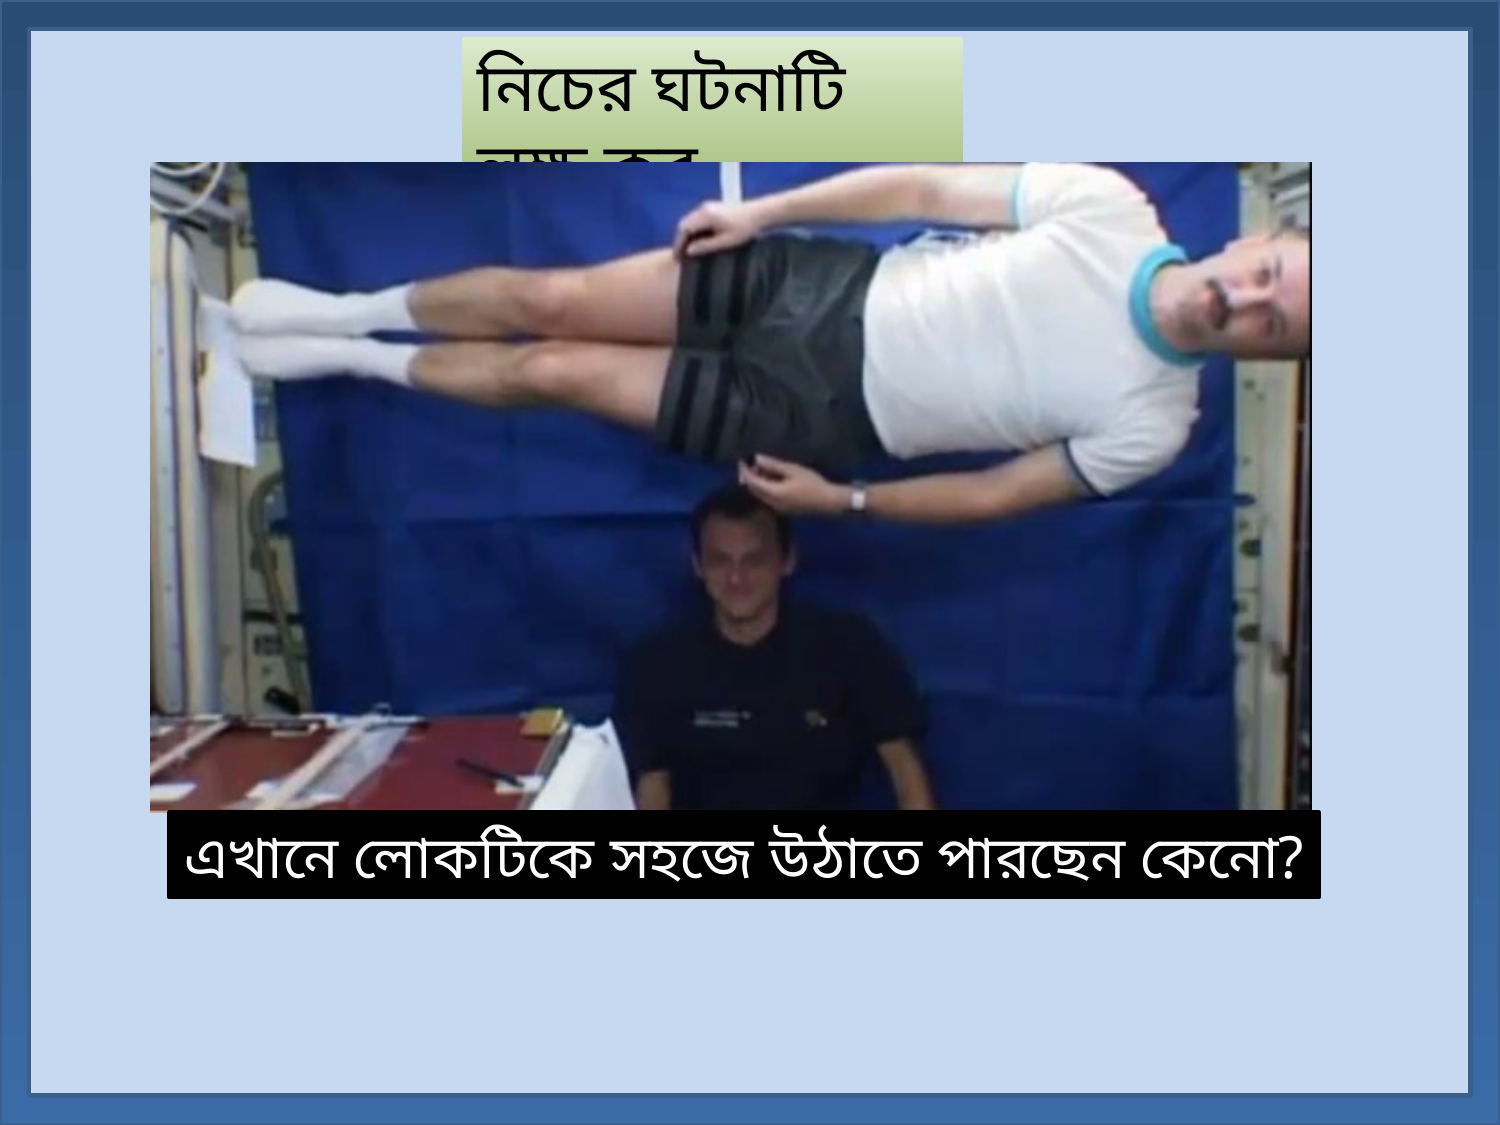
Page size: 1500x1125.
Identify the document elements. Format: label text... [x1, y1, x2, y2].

text_box [0, 0, 1500, 1125]
text_box এখানে লোকটিকে সহজে উঠাতে পারছেন কেনো? [167, 810, 1321, 899]
picture [149, 162, 1313, 813]
text_box নিচের ঘটনাটি লক্ষ কর [462, 37, 963, 159]
